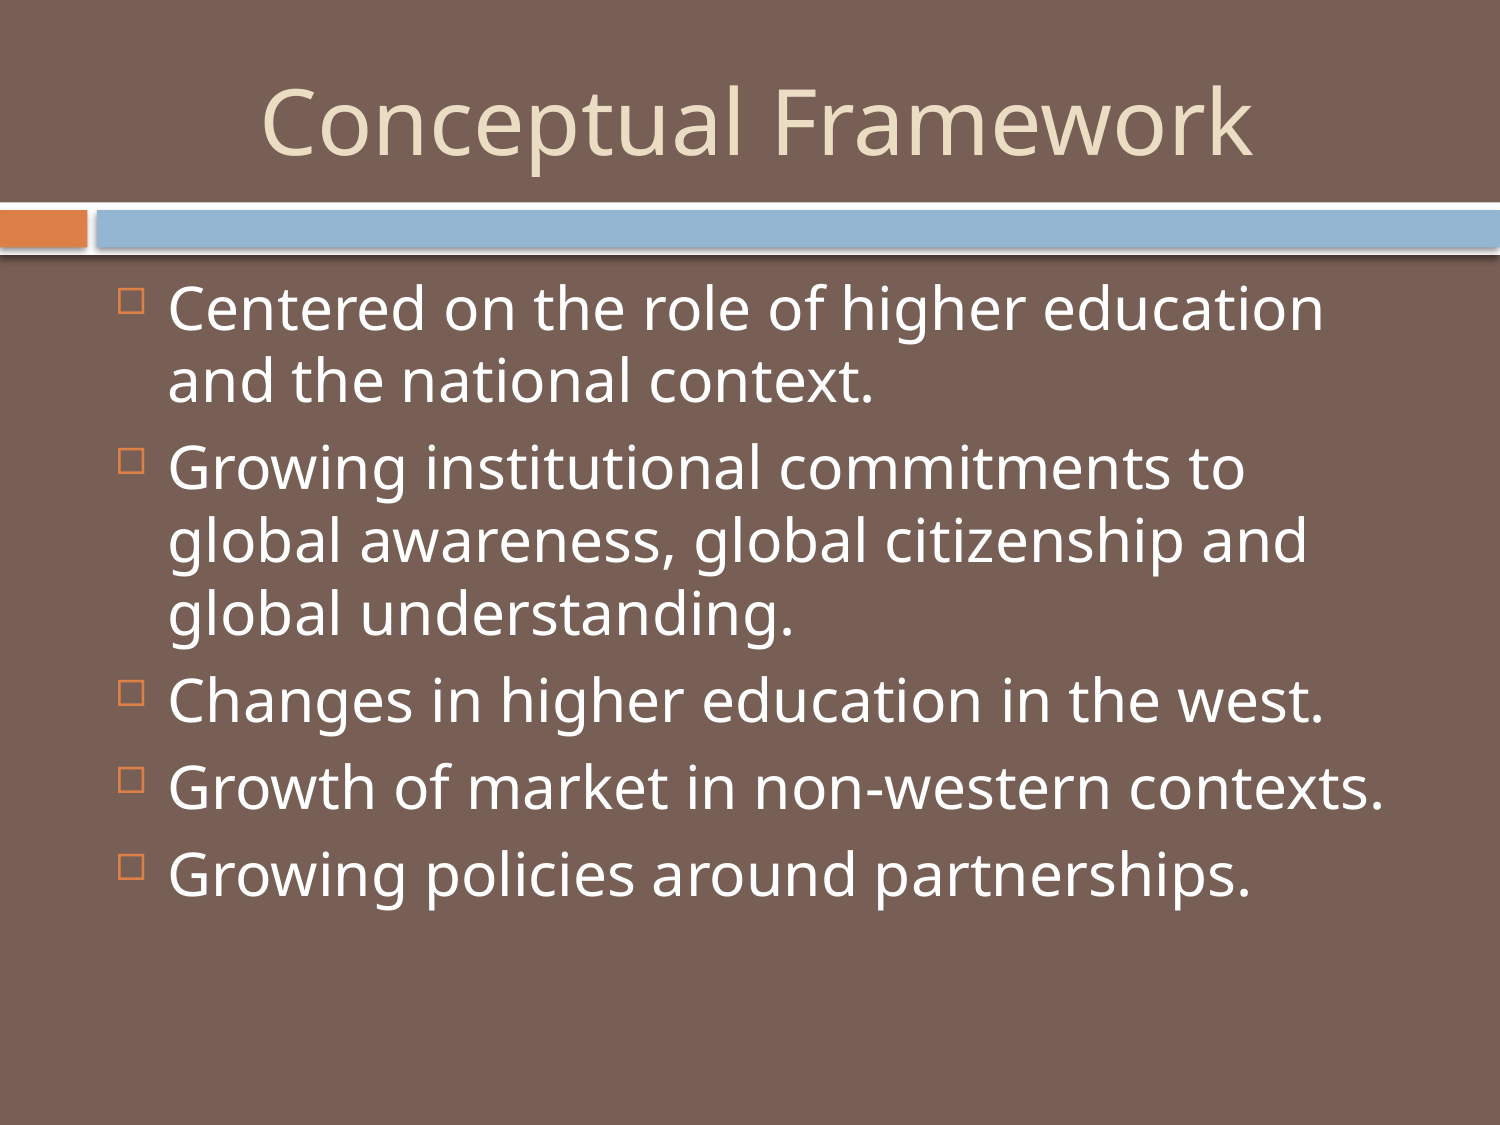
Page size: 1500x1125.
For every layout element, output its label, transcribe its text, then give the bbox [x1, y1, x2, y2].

title Conceptual Framework [100, 37, 1438, 200]
list Centered on the role of higher education and the national context. Growing institutional commitments to global awareness, global citizenship and global understanding. Changes in higher education in the west. Growth of market in non-western contexts. Growing policies around partnerships. [100, 262, 1438, 1000]
